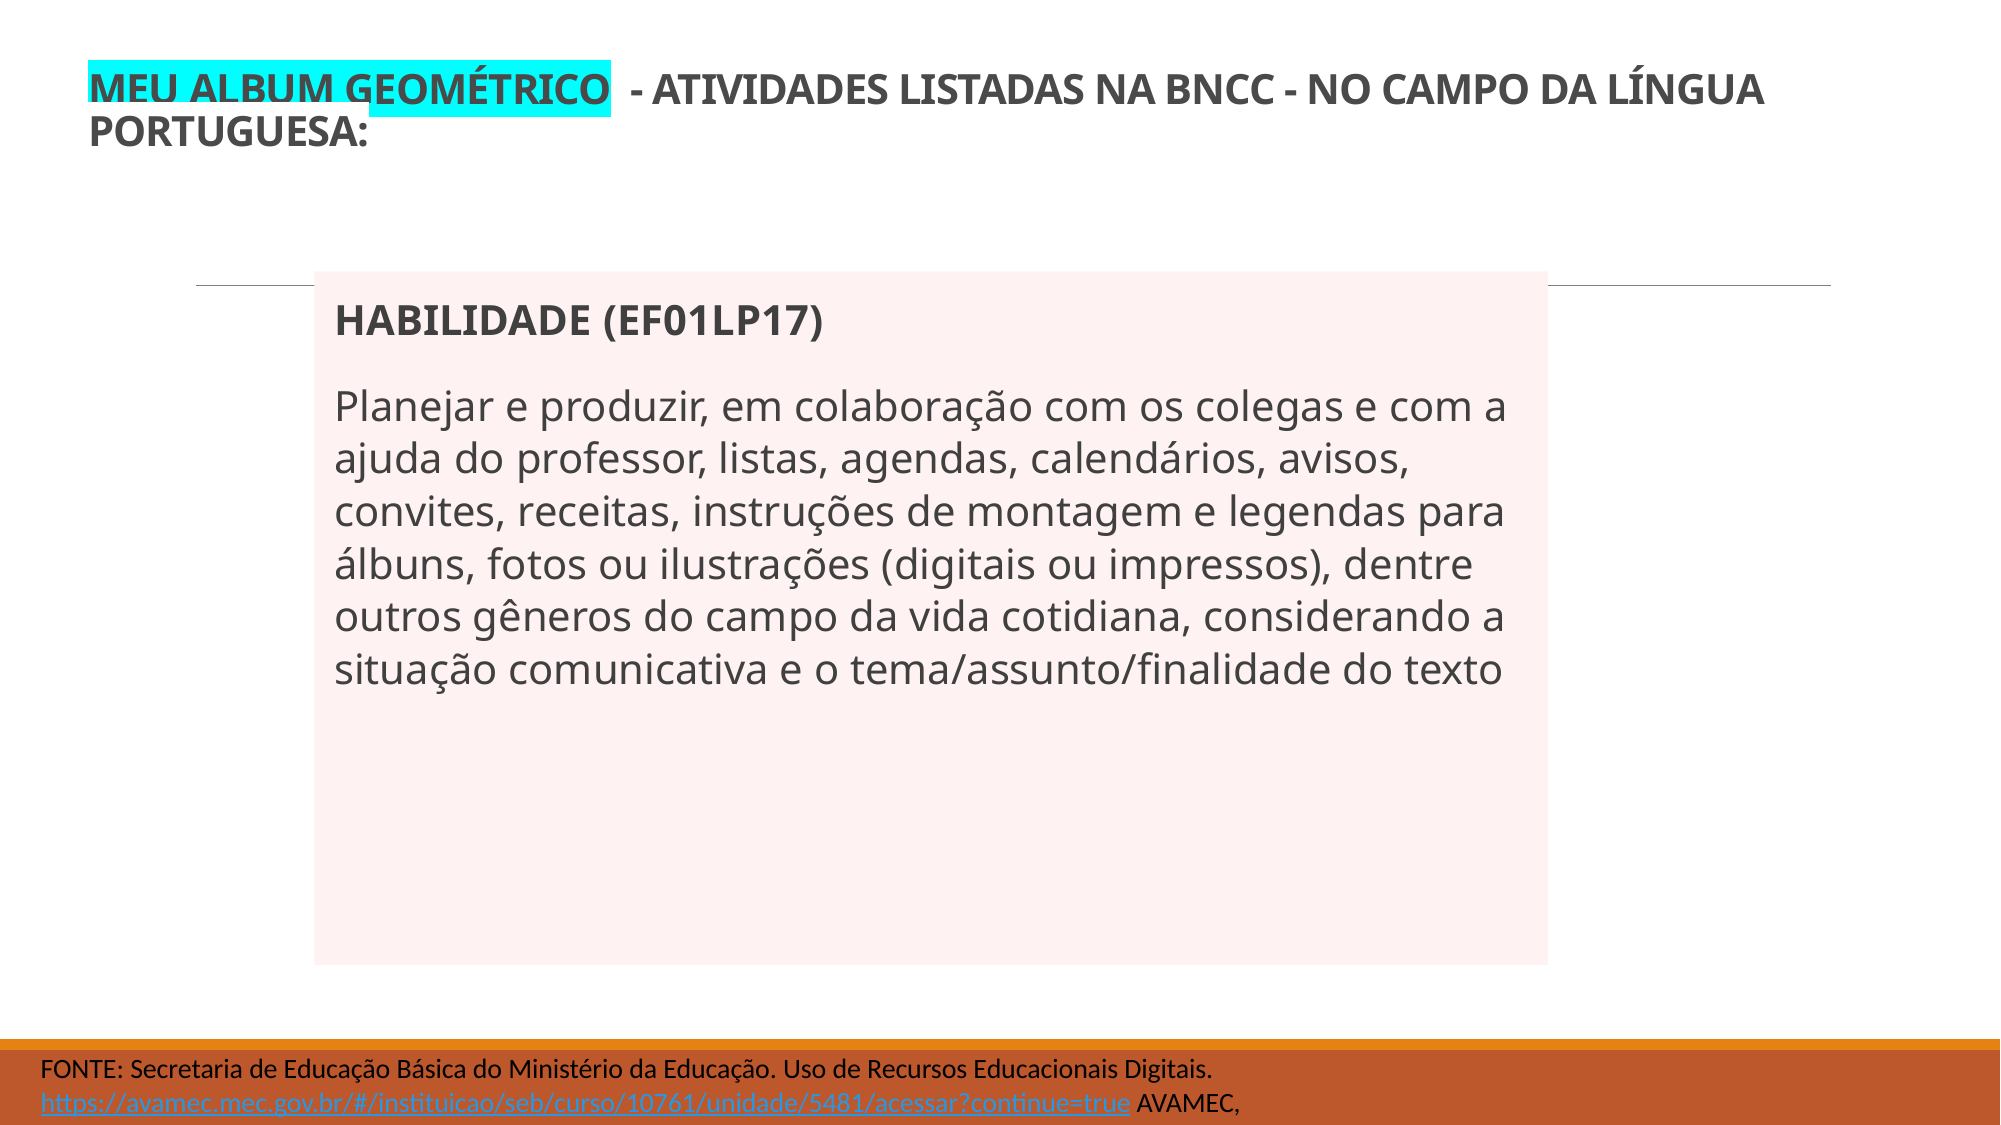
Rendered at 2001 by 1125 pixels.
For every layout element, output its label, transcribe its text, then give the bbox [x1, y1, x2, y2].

list HABILIDADE (EF01LP17) Planejar e produzir, em colaboração com os colegas e com a ajuda do professor, listas, agendas, calendários, avisos, convites, receitas, instruções de montagem e legendas para álbuns, fotos ou ilustrações (digitais ou impressos), dentre outros gêneros do campo da vida cotidiana, considerando a situação comunicativa e o tema/assunto/finalidade do texto [314, 271, 1548, 966]
text_box FONTE: Secretaria de Educação Básica do Ministério da Educação. Uso de Recursos Educacionais Digitais. https://avamec.mec.gov.br/#/instituicao/seb/curso/10761/unidade/5481/acessar?continue=true AVAMEC, [20, 1030, 1961, 1125]
title MEU ALBUM GEOMÉTRICO - ATIVIDADES LISTADAS NA BNCC - NO CAMPO DA LÍNGUA PORTUGUESA: [68, 50, 1932, 176]
